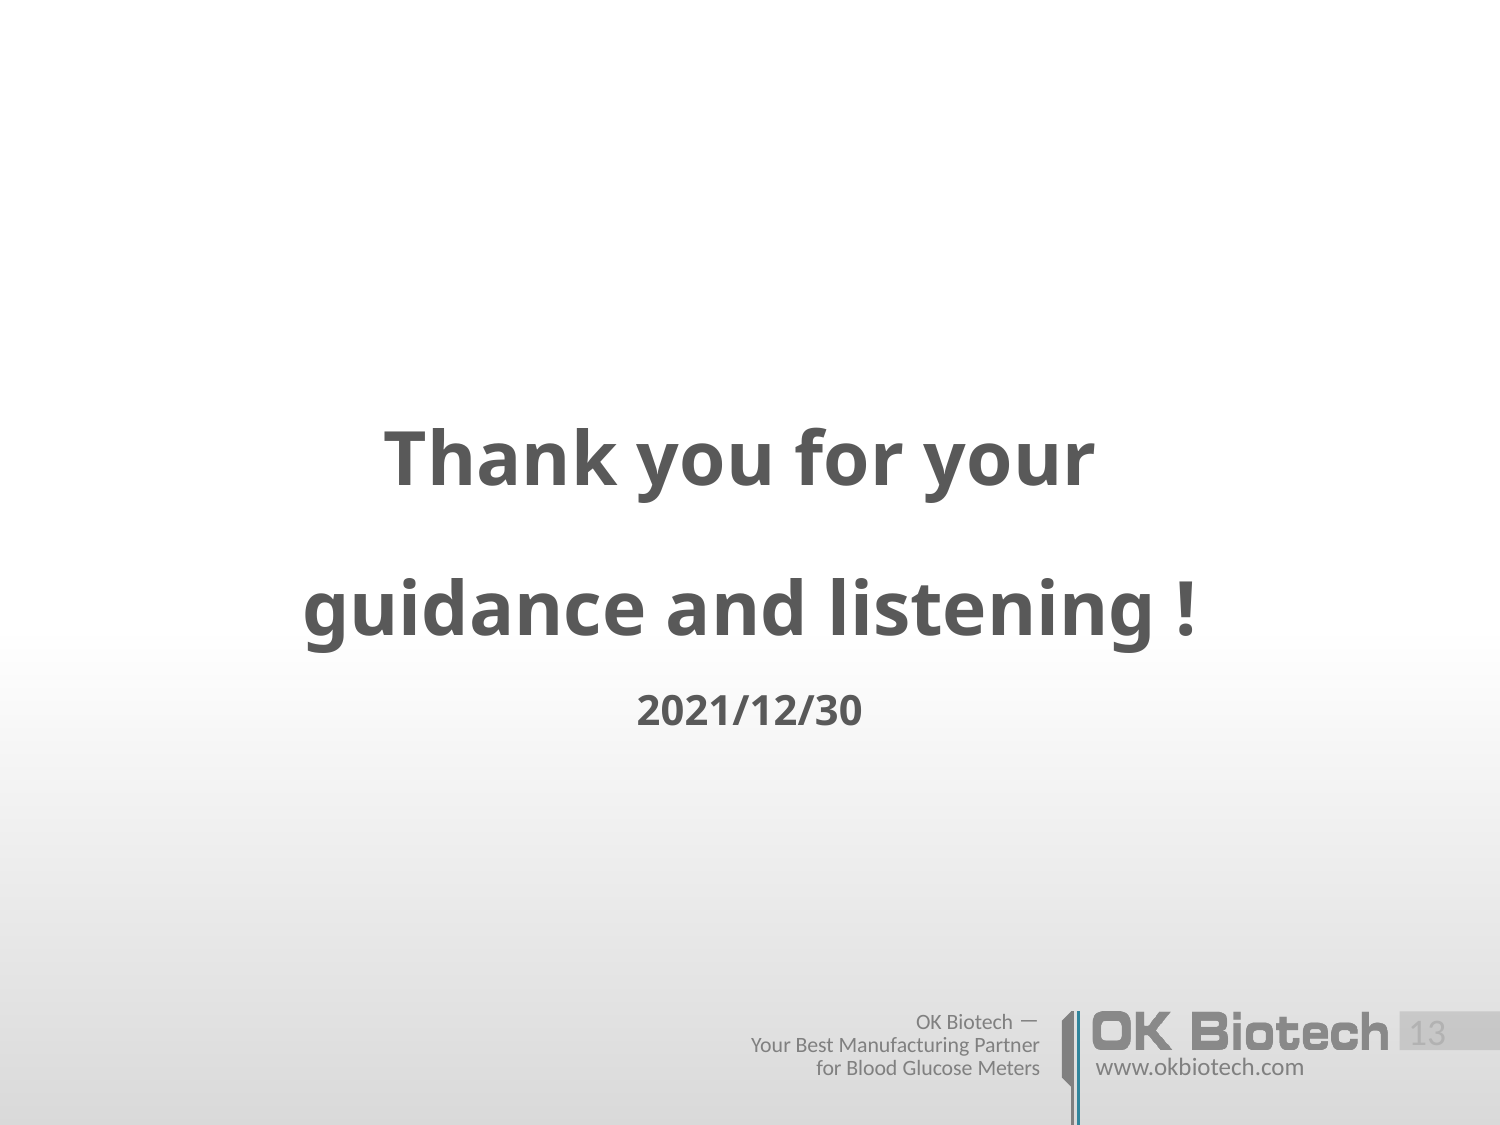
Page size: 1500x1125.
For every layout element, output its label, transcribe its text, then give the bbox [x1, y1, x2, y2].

slide_number 12 [1399, 1011, 1500, 1051]
picture [1092, 1011, 1388, 1050]
list Thank you for your guidance and listening ! 2021/12/30 [75, 262, 1425, 965]
